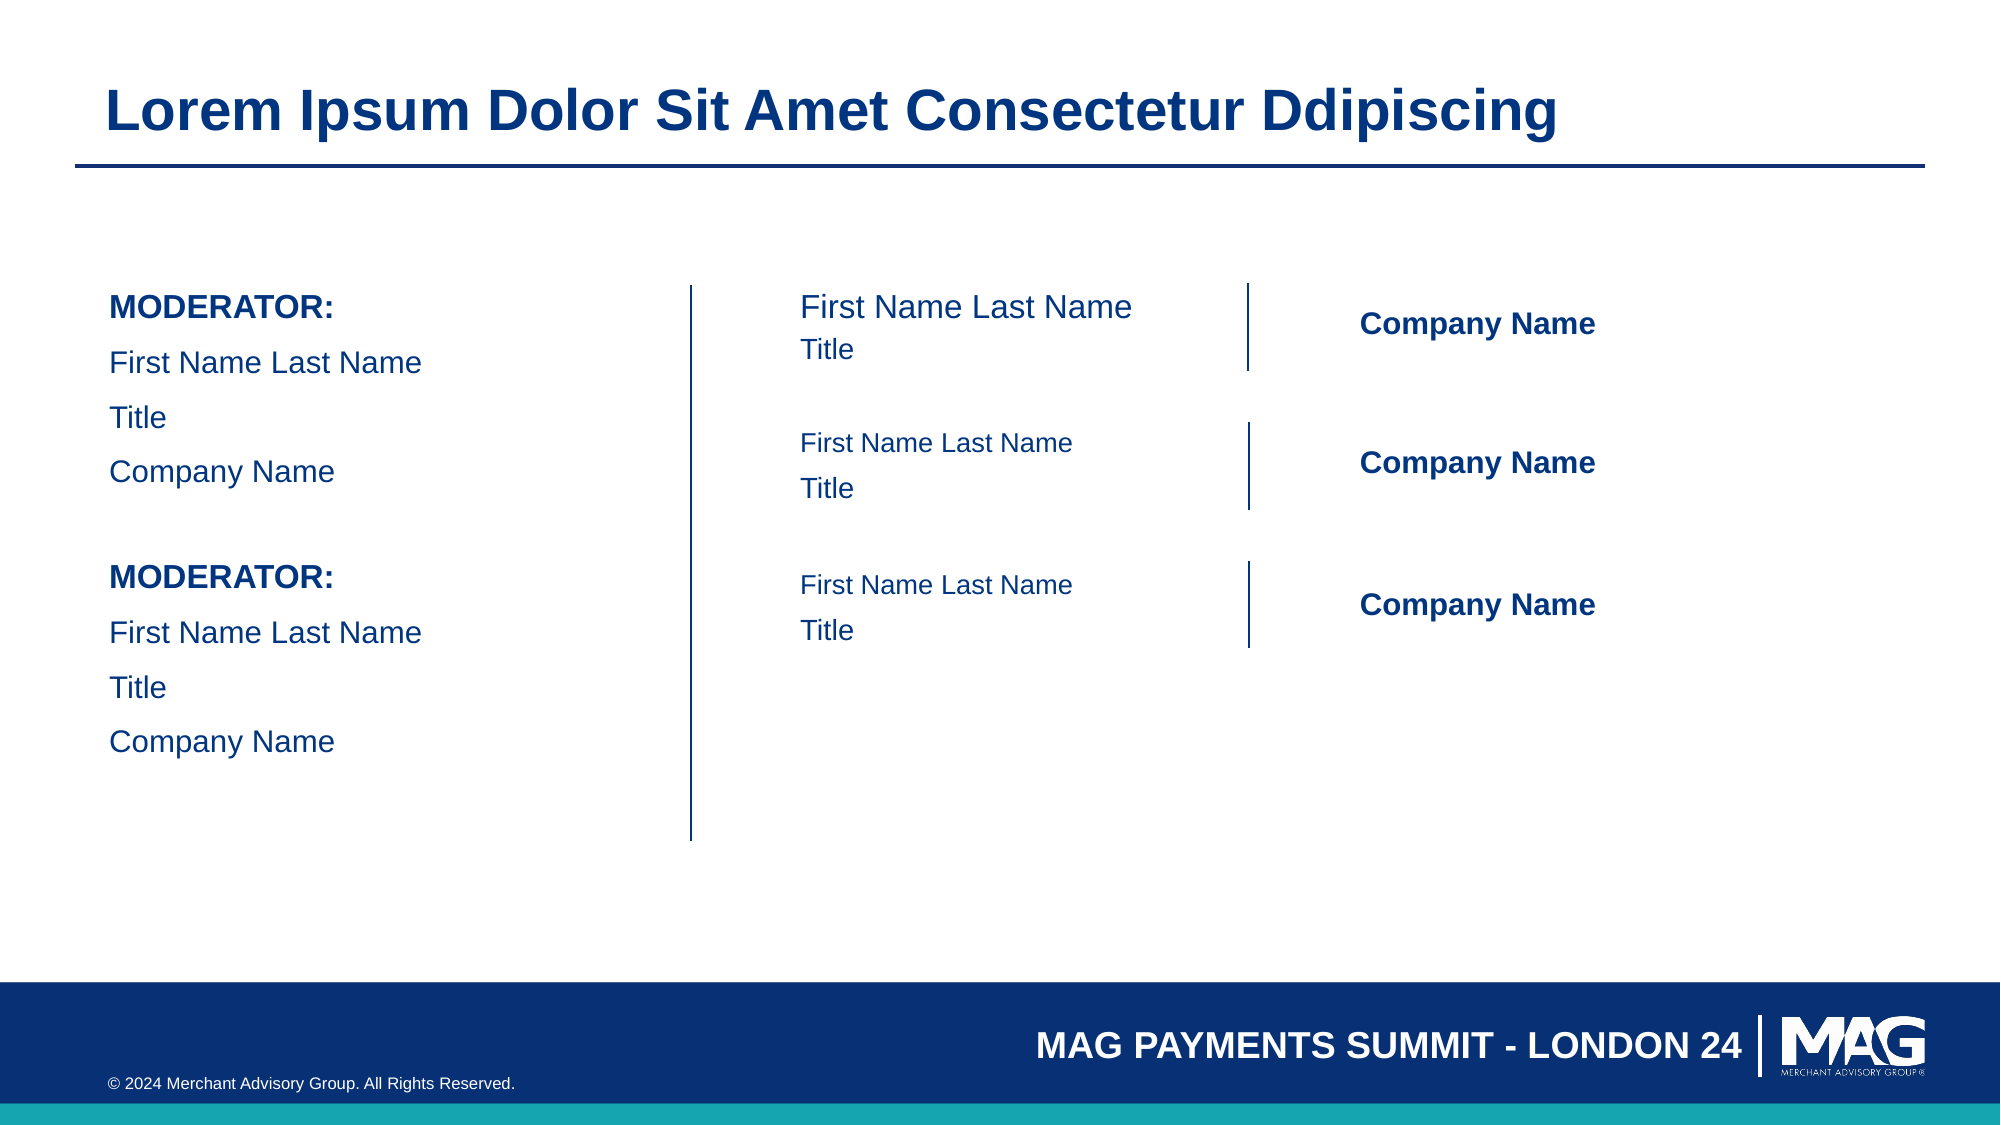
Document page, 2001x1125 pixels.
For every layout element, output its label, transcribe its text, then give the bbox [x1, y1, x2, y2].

list Company Name [1345, 421, 1909, 506]
list MODERATOR: First Name Last Name Title Company Name [94, 282, 663, 506]
list First Name Last Name [785, 282, 1221, 327]
list First Name Last Name [785, 563, 1221, 608]
list First Name Last Name [785, 421, 1221, 466]
list Title [785, 607, 1141, 648]
list Company Name [1345, 282, 1909, 367]
footer © 2024 Merchant Advisory Group. All Rights Reserved. [80, 1061, 544, 1105]
list MODERATOR: First Name Last Name Title Company Name [94, 552, 663, 776]
title Lorem Ipsum Dolor Sit Amet Consectetur Ddipiscing [90, 65, 1925, 159]
picture [0, 0, 2000, 1125]
list Title [785, 326, 1141, 367]
list Company Name [1345, 563, 1909, 648]
list Title [785, 465, 1141, 506]
